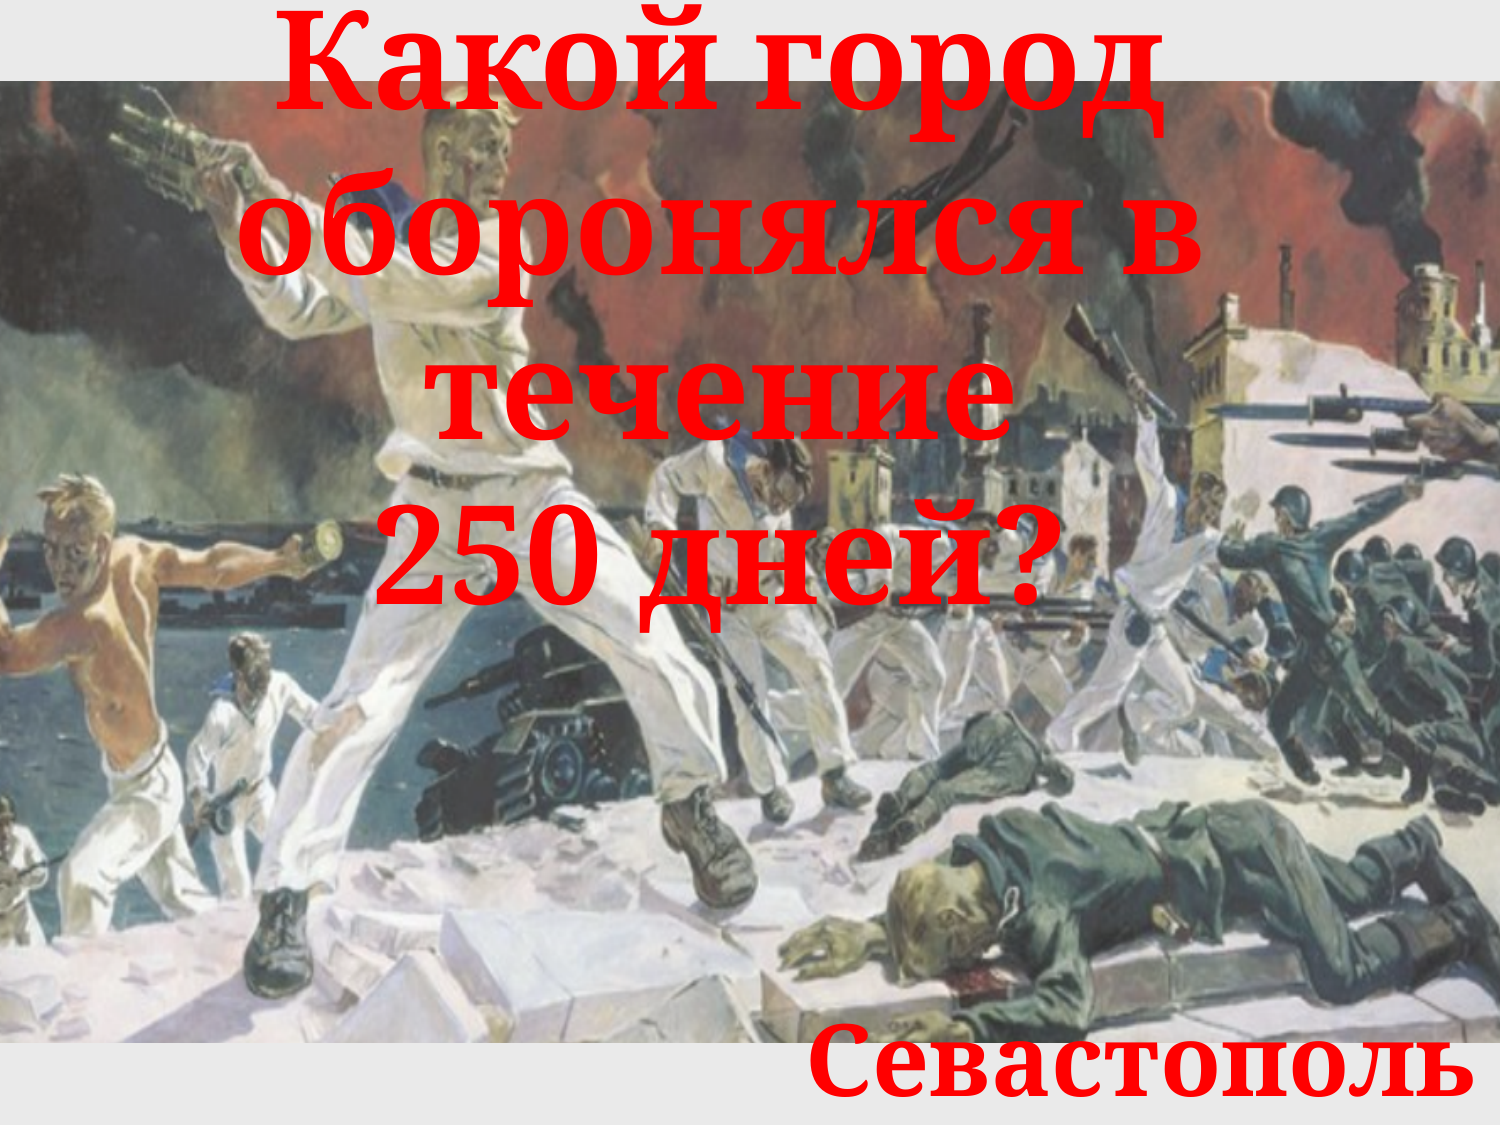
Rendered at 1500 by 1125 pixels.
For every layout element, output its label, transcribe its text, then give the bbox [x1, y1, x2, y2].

picture [0, 81, 1500, 1043]
text_box Севастополь [790, 1052, 1492, 1124]
text_box Какой город оборонялся в течение 250 дней? [58, 0, 1383, 79]
